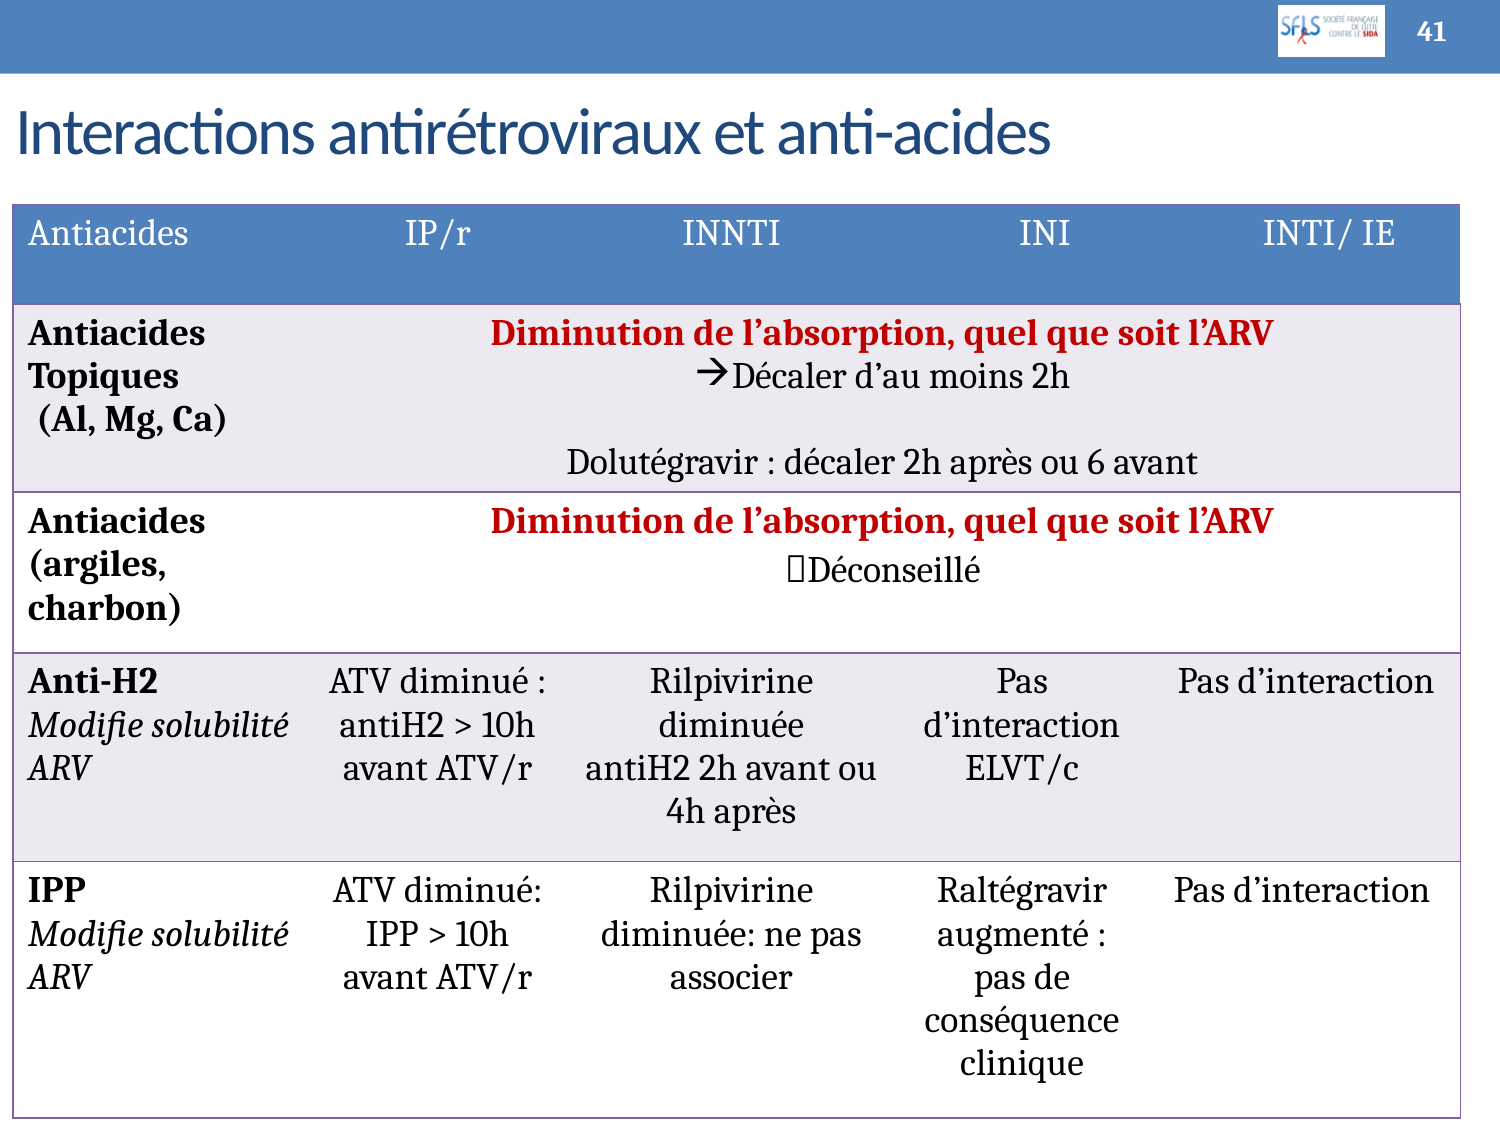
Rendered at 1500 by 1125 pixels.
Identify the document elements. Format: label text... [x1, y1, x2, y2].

table_header IP/r [305, 205, 570, 303]
table_cell ATV diminué : antiH2 > 10h avant ATV/r [305, 654, 570, 861]
table_cell ATV diminué: IPP > 10h avant ATV/r [305, 862, 570, 1117]
picture [1278, 5, 1385, 57]
table_header INNTI [570, 205, 893, 303]
table_cell Rilpivirine diminuée antiH2 2h avant ou 4h après [570, 654, 893, 861]
table_cell Antiacides Topiques (Al, Mg, Ca) [14, 305, 305, 491]
table_cell Diminution de l’absorption, quel que soit l’ARV Décaler d’au moins 2h Dolutégravir : décaler 2h après ou 6 avant [305, 305, 1460, 491]
table_header INTI/ IE [1197, 205, 1460, 303]
table_cell Pas d’interaction ELVT/c [893, 654, 1152, 861]
table_cell Diminution de l’absorption, quel que soit l’ARV Déconseillé [305, 493, 1460, 652]
table_cell Anti-H2 Modifie solubilité ARV [14, 654, 305, 861]
table_cell Pas d’interaction [1152, 862, 1460, 1117]
table_cell Antiacides (argiles, charbon) [14, 493, 305, 652]
table_header INI [893, 205, 1197, 303]
table_cell Rilpivirine diminuée: ne pas associer [570, 862, 893, 1117]
table_header Antiacides [14, 205, 305, 303]
table_cell IPP Modifie solubilité ARV [14, 862, 305, 1117]
title Interactions antirétroviraux et anti-acides [0, 77, 1500, 178]
table_cell Raltégravir augmenté : pas de conséquence clinique [893, 862, 1152, 1117]
slide_number 41 [1402, 3, 1500, 57]
table_cell Pas d’interaction [1152, 654, 1460, 861]
